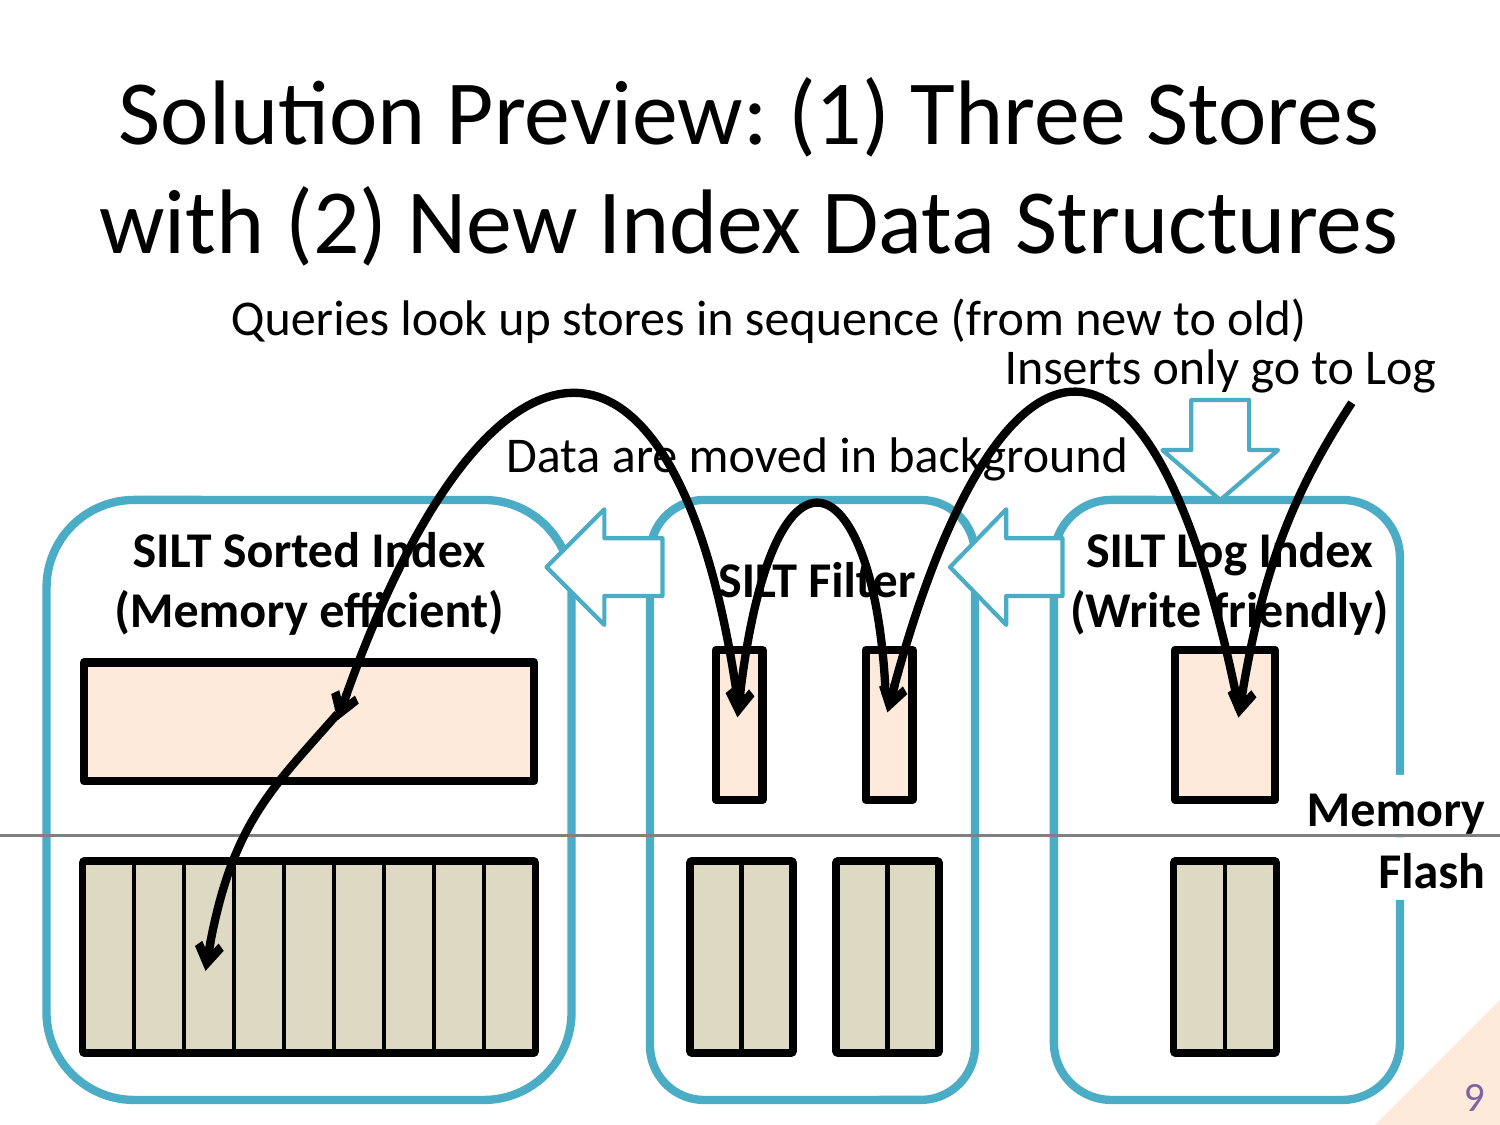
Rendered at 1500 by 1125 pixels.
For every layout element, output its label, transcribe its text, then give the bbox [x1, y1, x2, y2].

text_box [1051, 846, 1403, 1103]
text_box [182, 860, 232, 1054]
text_box [44, 640, 200, 834]
text_box [44, 845, 574, 1103]
text_box [282, 980, 332, 1054]
text_box [82, 660, 200, 783]
text_box [81, 497, 200, 515]
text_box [205, 395, 1353, 971]
text_box [432, 980, 482, 1054]
slide_number 9 [1149, 1065, 1500, 1125]
text_box [82, 860, 132, 1054]
text_box Inserts only go to Log [860, 303, 1500, 427]
text_box [1357, 499, 1385, 515]
text_box [232, 980, 282, 1054]
text_box [482, 980, 536, 1054]
text_box [647, 980, 978, 1103]
text_box [332, 980, 382, 1054]
text_box [1357, 640, 1403, 773]
text_box [1223, 980, 1277, 1054]
text_box Memory [1357, 773, 1500, 834]
text_box [382, 980, 432, 1054]
text_box Queries look up stores in sequence (from new to old) [185, 253, 1352, 377]
text_box SILT Sorted Index (Memory efficient) [32, 515, 200, 640]
text_box [132, 860, 182, 1054]
text_box Flash [1360, 842, 1500, 902]
text_box Solution Preview: (1) Three Stores with (2) New Index Data Structures [74, 45, 1425, 233]
text_box SILT Log Index (Write friendly) [1357, 515, 1500, 640]
text_box [1173, 980, 1223, 1054]
